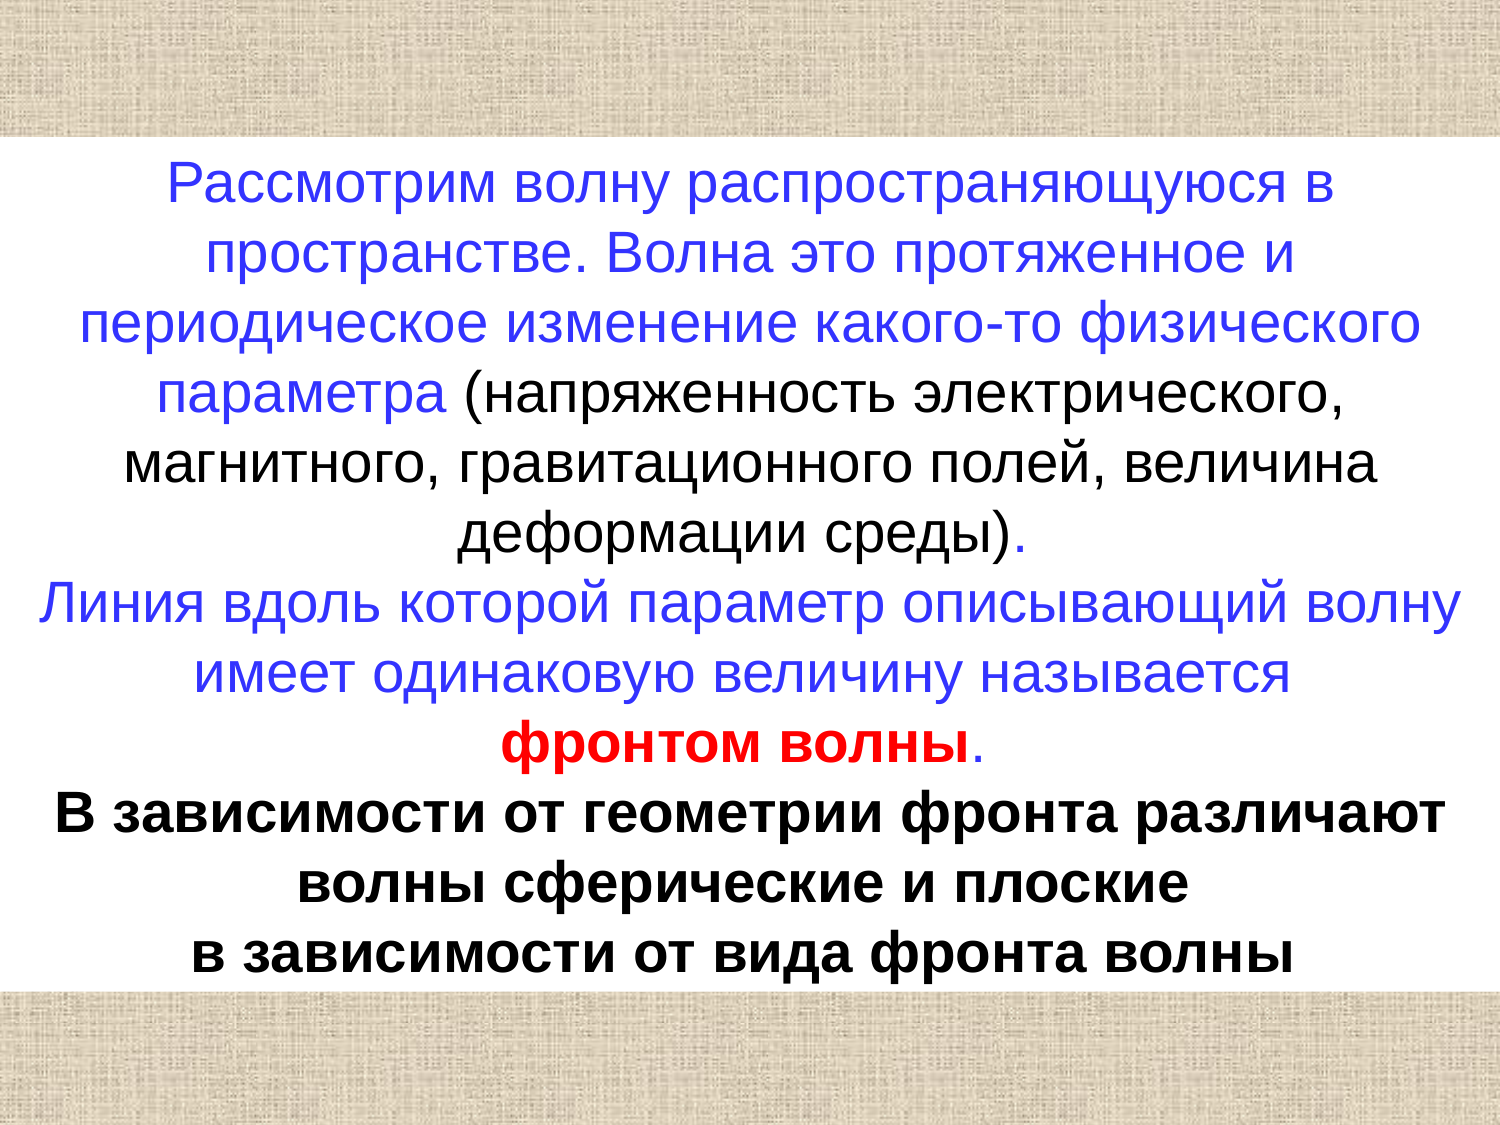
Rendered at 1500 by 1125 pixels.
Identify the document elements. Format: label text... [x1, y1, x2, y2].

picture [0, 0, 1500, 137]
picture [0, 992, 1500, 1125]
text_box Рассмотрим волну распространяющуюся в пространстве. Волна это протяженное и периодическое изменение какого-то физического параметра (напряженность электрического, магнитного, гравитационного полей, величина деформации среды). Линия вдоль которой параметр описывающий волну имеет одинаковую величину называется фронтом волны. В зависимости от геометрии фронта различают волны сферические и плоские в зависимости от вида фронта волны [0, 137, 1500, 992]
